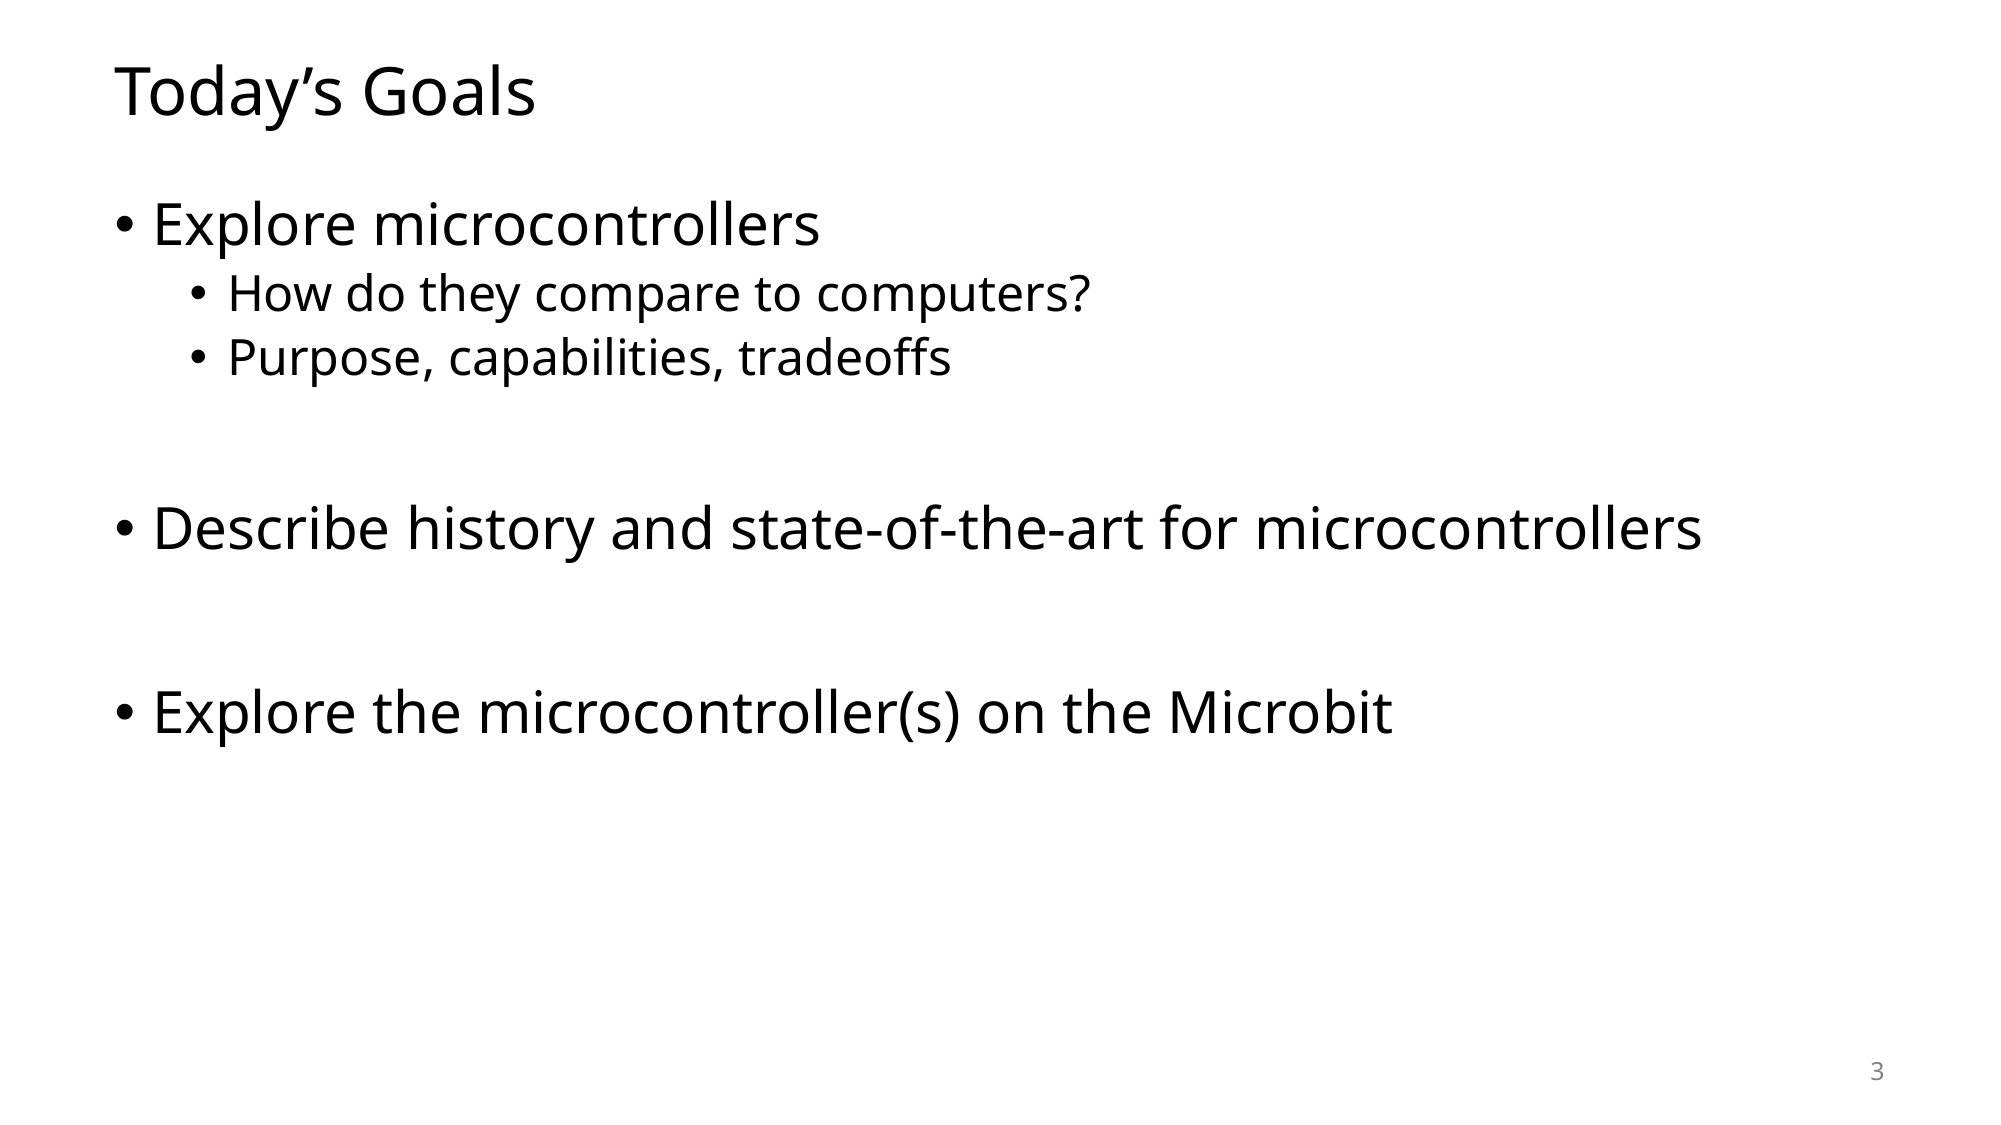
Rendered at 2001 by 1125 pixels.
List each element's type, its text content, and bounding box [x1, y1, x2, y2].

title Today’s Goals [99, 37, 1900, 150]
list Explore microcontrollers How do they compare to computers? Purpose, capabilities, tradeoffs Describe history and state-of-the-art for microcontrollers Explore the microcontroller(s) on the Microbit [99, 187, 1900, 1013]
slide_number 3 [1749, 1042, 1900, 1103]
